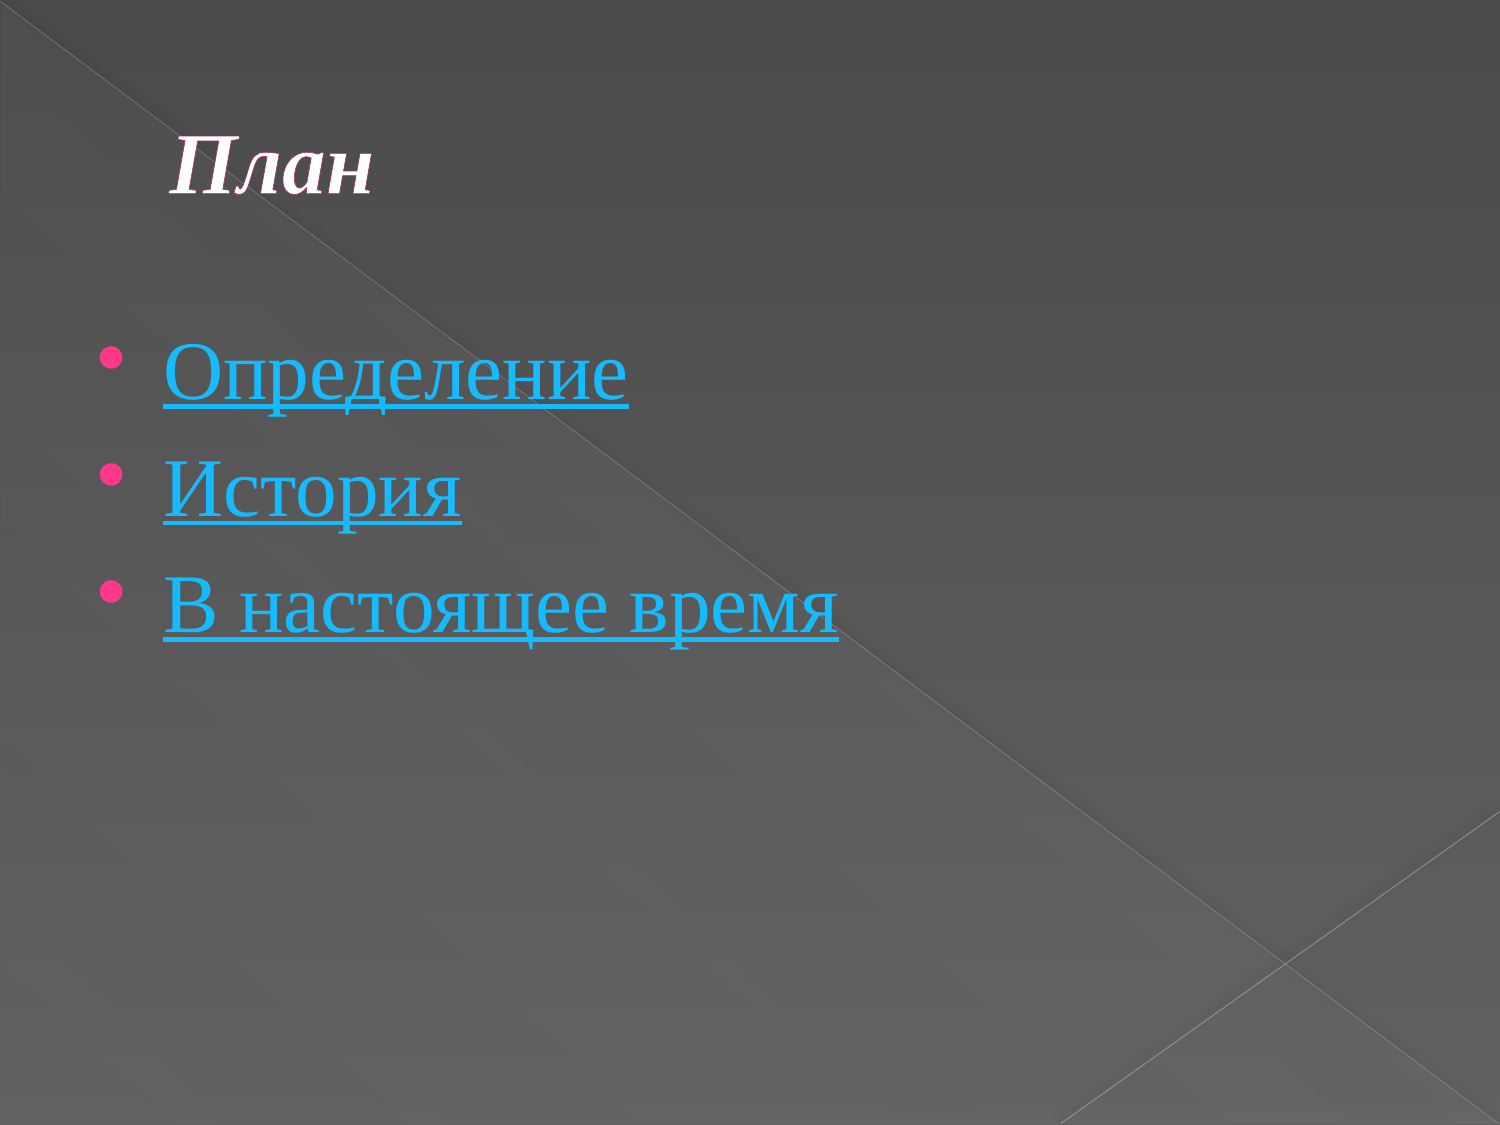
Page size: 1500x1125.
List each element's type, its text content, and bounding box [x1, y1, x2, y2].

title План [75, 43, 1425, 274]
list Определение История В настоящее время [75, 308, 1425, 1059]
